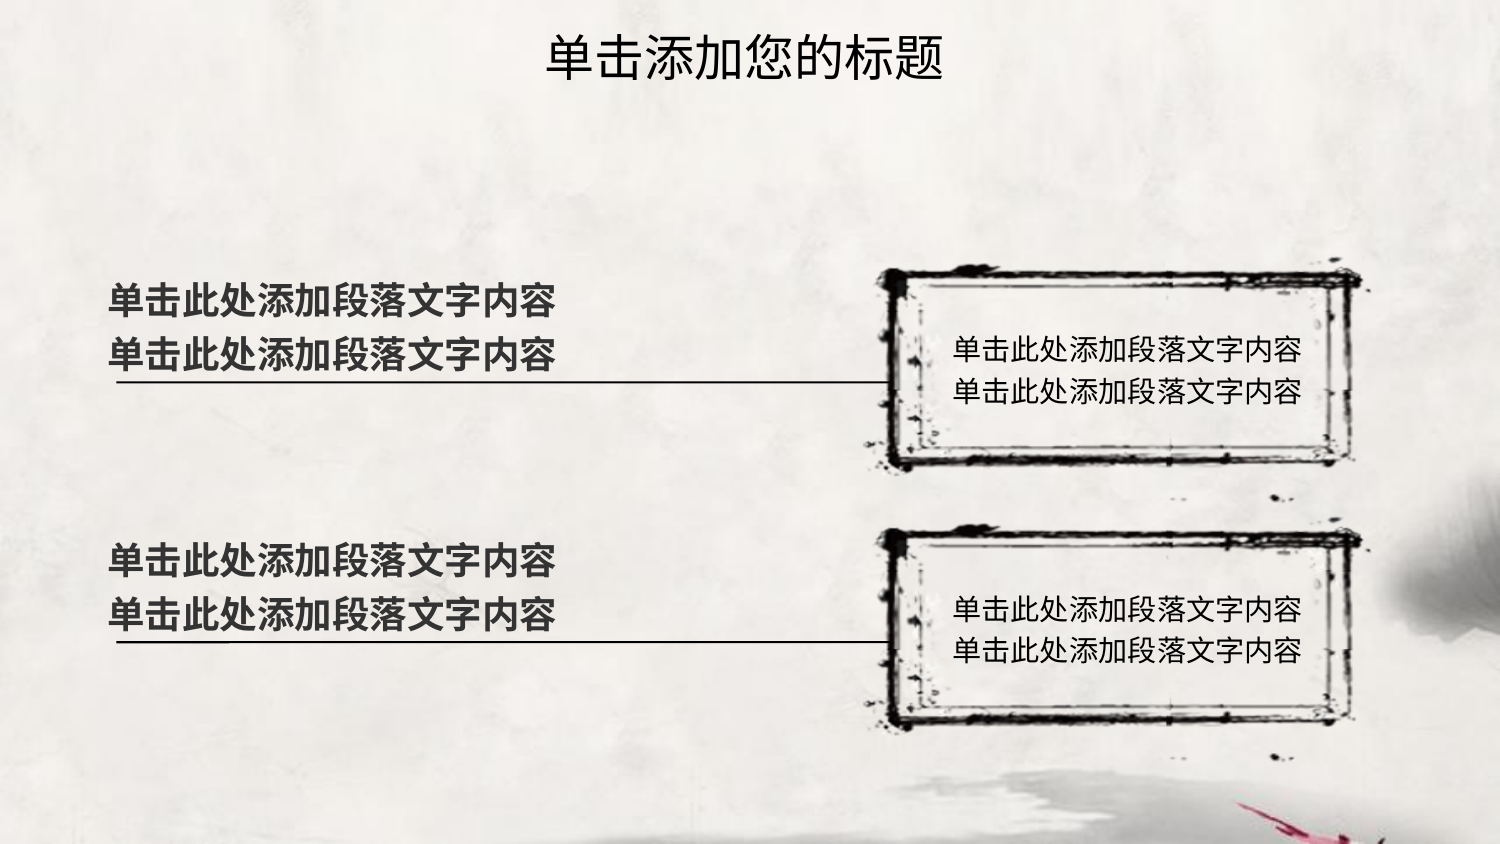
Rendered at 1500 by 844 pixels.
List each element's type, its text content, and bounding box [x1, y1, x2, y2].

text_box 单击此处添加段落文字内容 单击此处添加段落文字内容 [92, 260, 630, 438]
text_box 单击添加您的标题 [312, 19, 1176, 94]
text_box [848, 496, 1389, 789]
text_box 单击此处添加段落文字内容 单击此处添加段落文字内容 [92, 520, 630, 698]
picture [0, 0, 1500, 844]
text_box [848, 236, 1389, 496]
